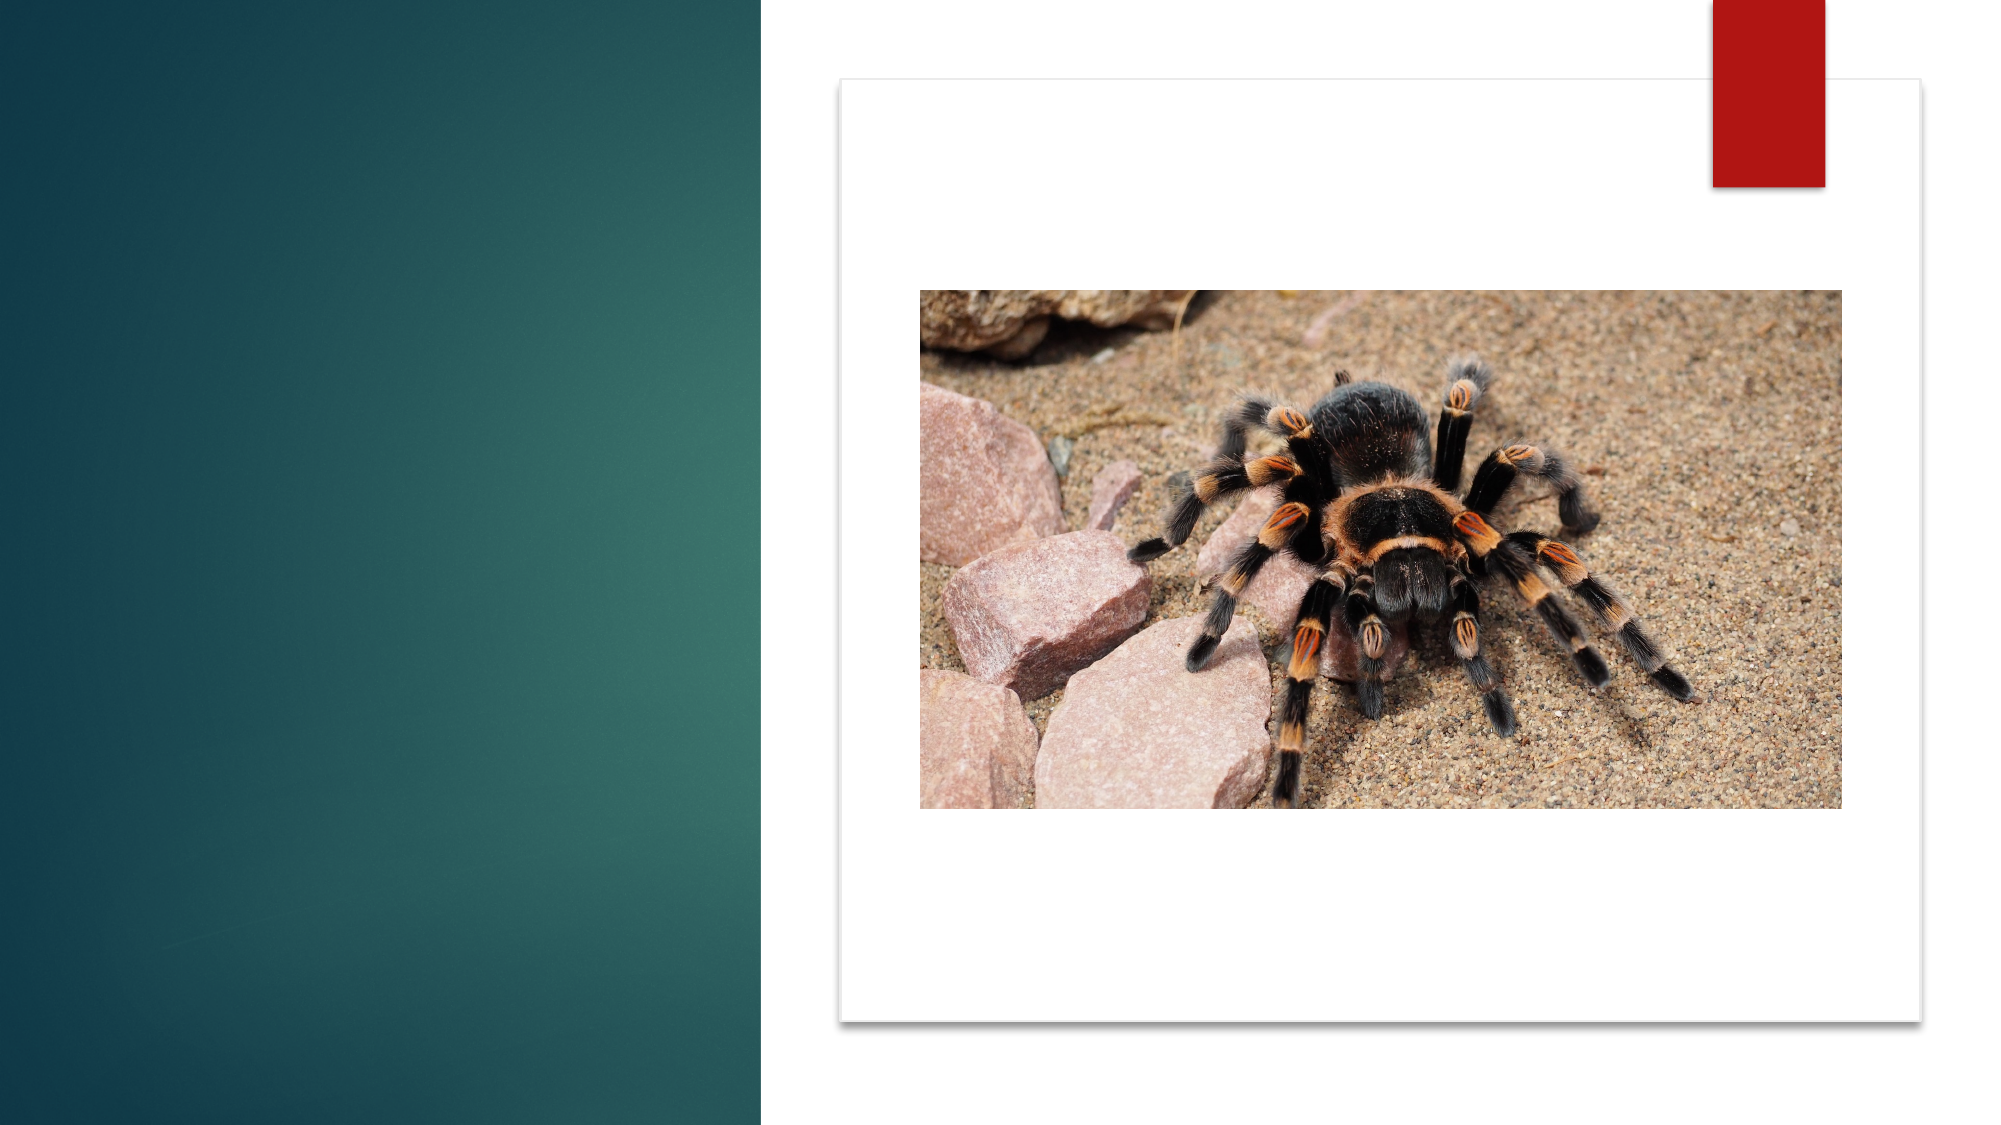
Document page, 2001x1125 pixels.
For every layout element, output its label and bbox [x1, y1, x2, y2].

text_box [0, 0, 759, 1125]
text_box [1712, 0, 1826, 188]
text_box [759, 0, 2000, 1125]
text_box [839, 78, 1922, 1022]
picture [919, 290, 1842, 810]
